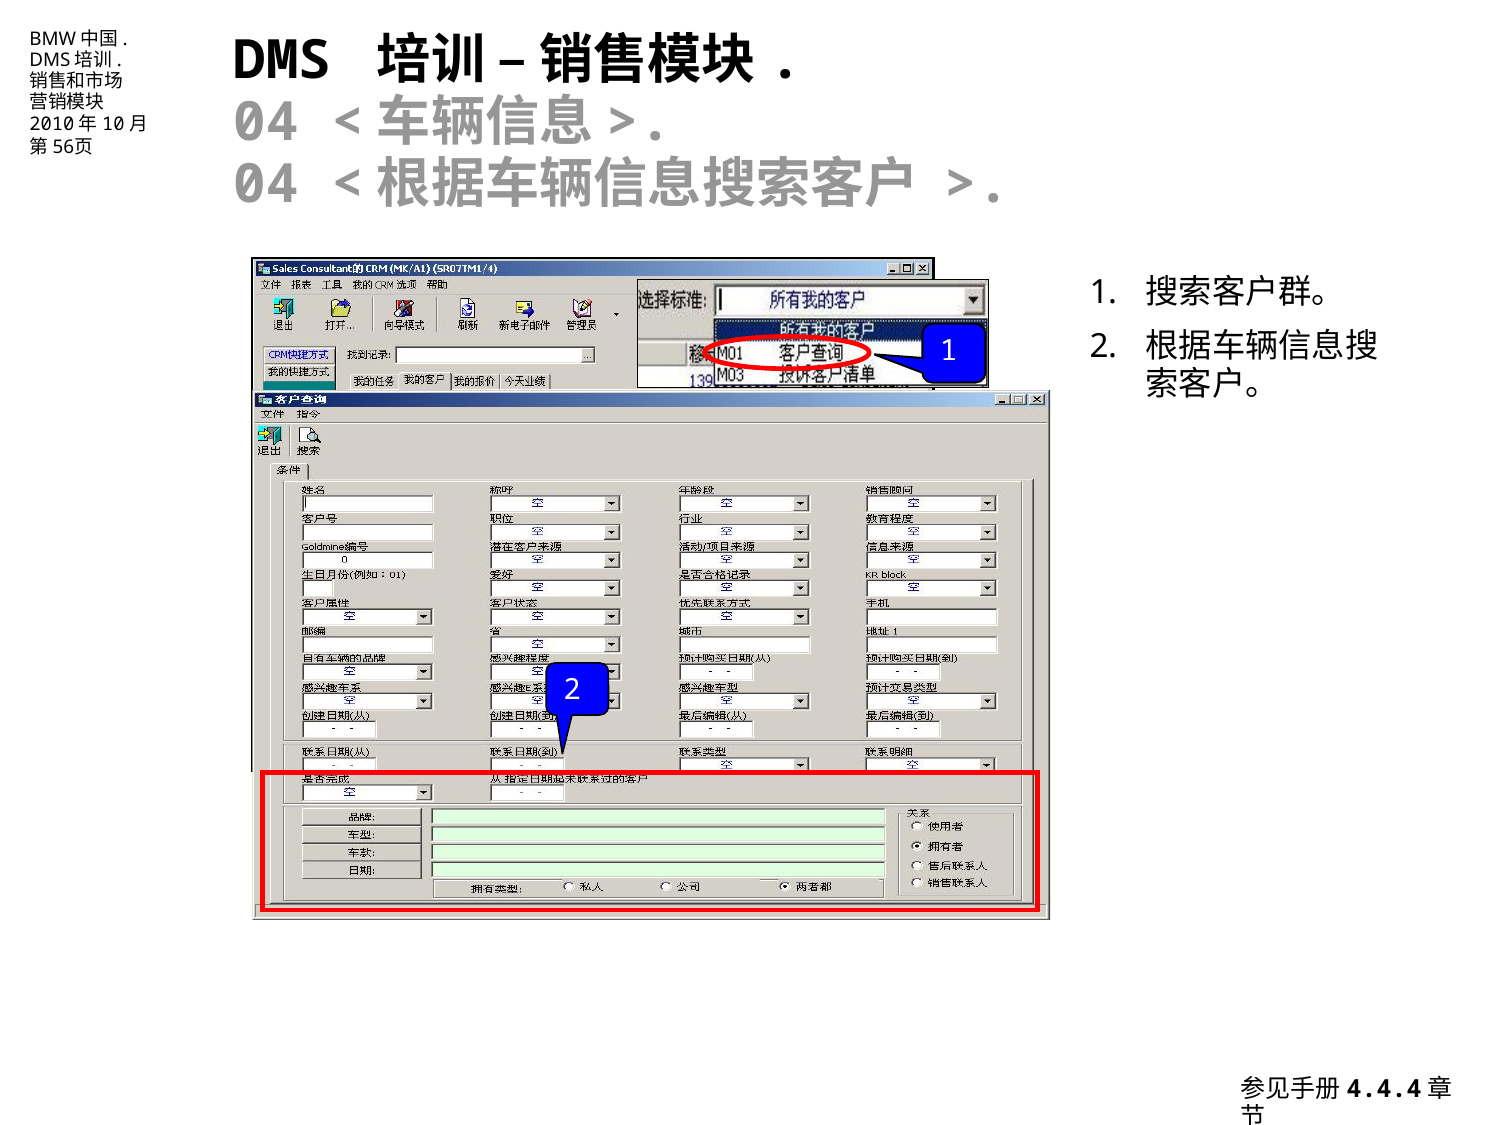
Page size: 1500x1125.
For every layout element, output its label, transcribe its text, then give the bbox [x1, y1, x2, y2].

text_box 参见手册4.4.4章节 [1240, 1074, 1462, 1125]
text_box [218, 251, 1476, 1068]
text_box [252, 257, 1051, 920]
text_box 搜索客户群。 根据车辆信息搜索客户。 [1089, 272, 1400, 404]
title DMS 培训 – 销售模块. 04 <车辆信息>. 04 <根据车辆信息搜索客户 >. [219, 21, 1475, 203]
